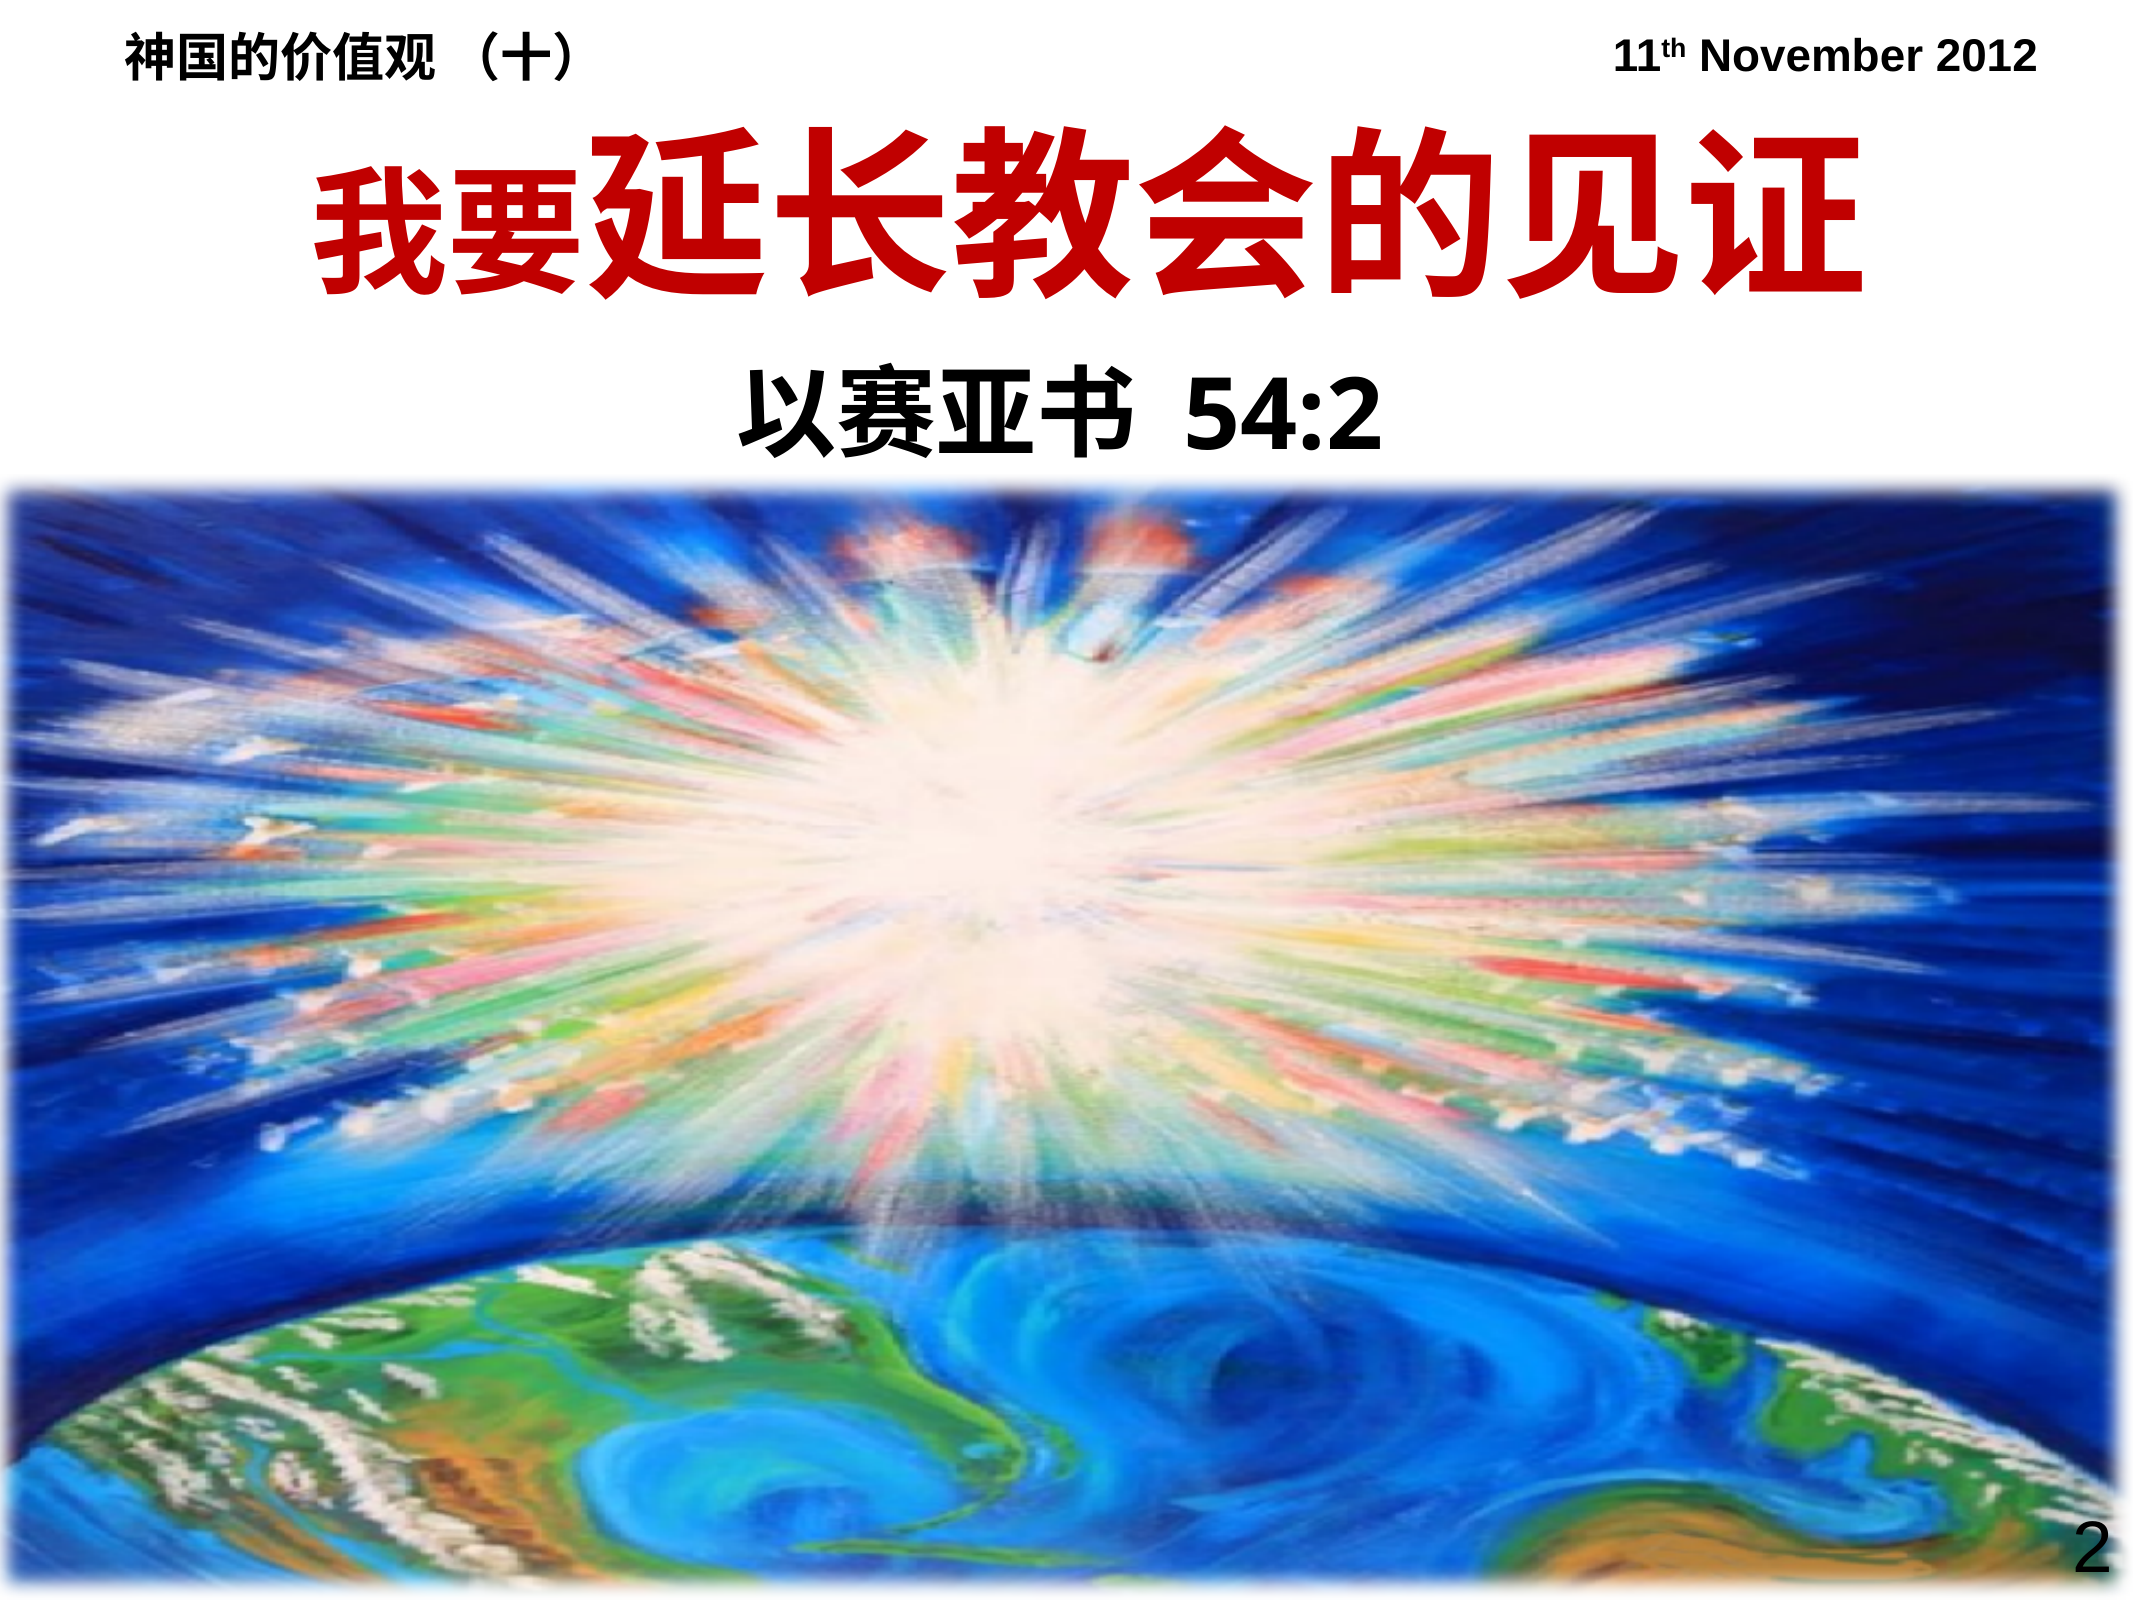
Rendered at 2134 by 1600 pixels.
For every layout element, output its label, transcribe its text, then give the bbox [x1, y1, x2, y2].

picture [0, 474, 2134, 1600]
text_box 我要延长教会的见证 [79, 87, 2100, 332]
text_box 以赛亚书 54:2 [479, 337, 1642, 474]
text_box 神国的价值观 （十） [103, 12, 1172, 87]
text_box 11th November 2012 [1329, 13, 2059, 87]
